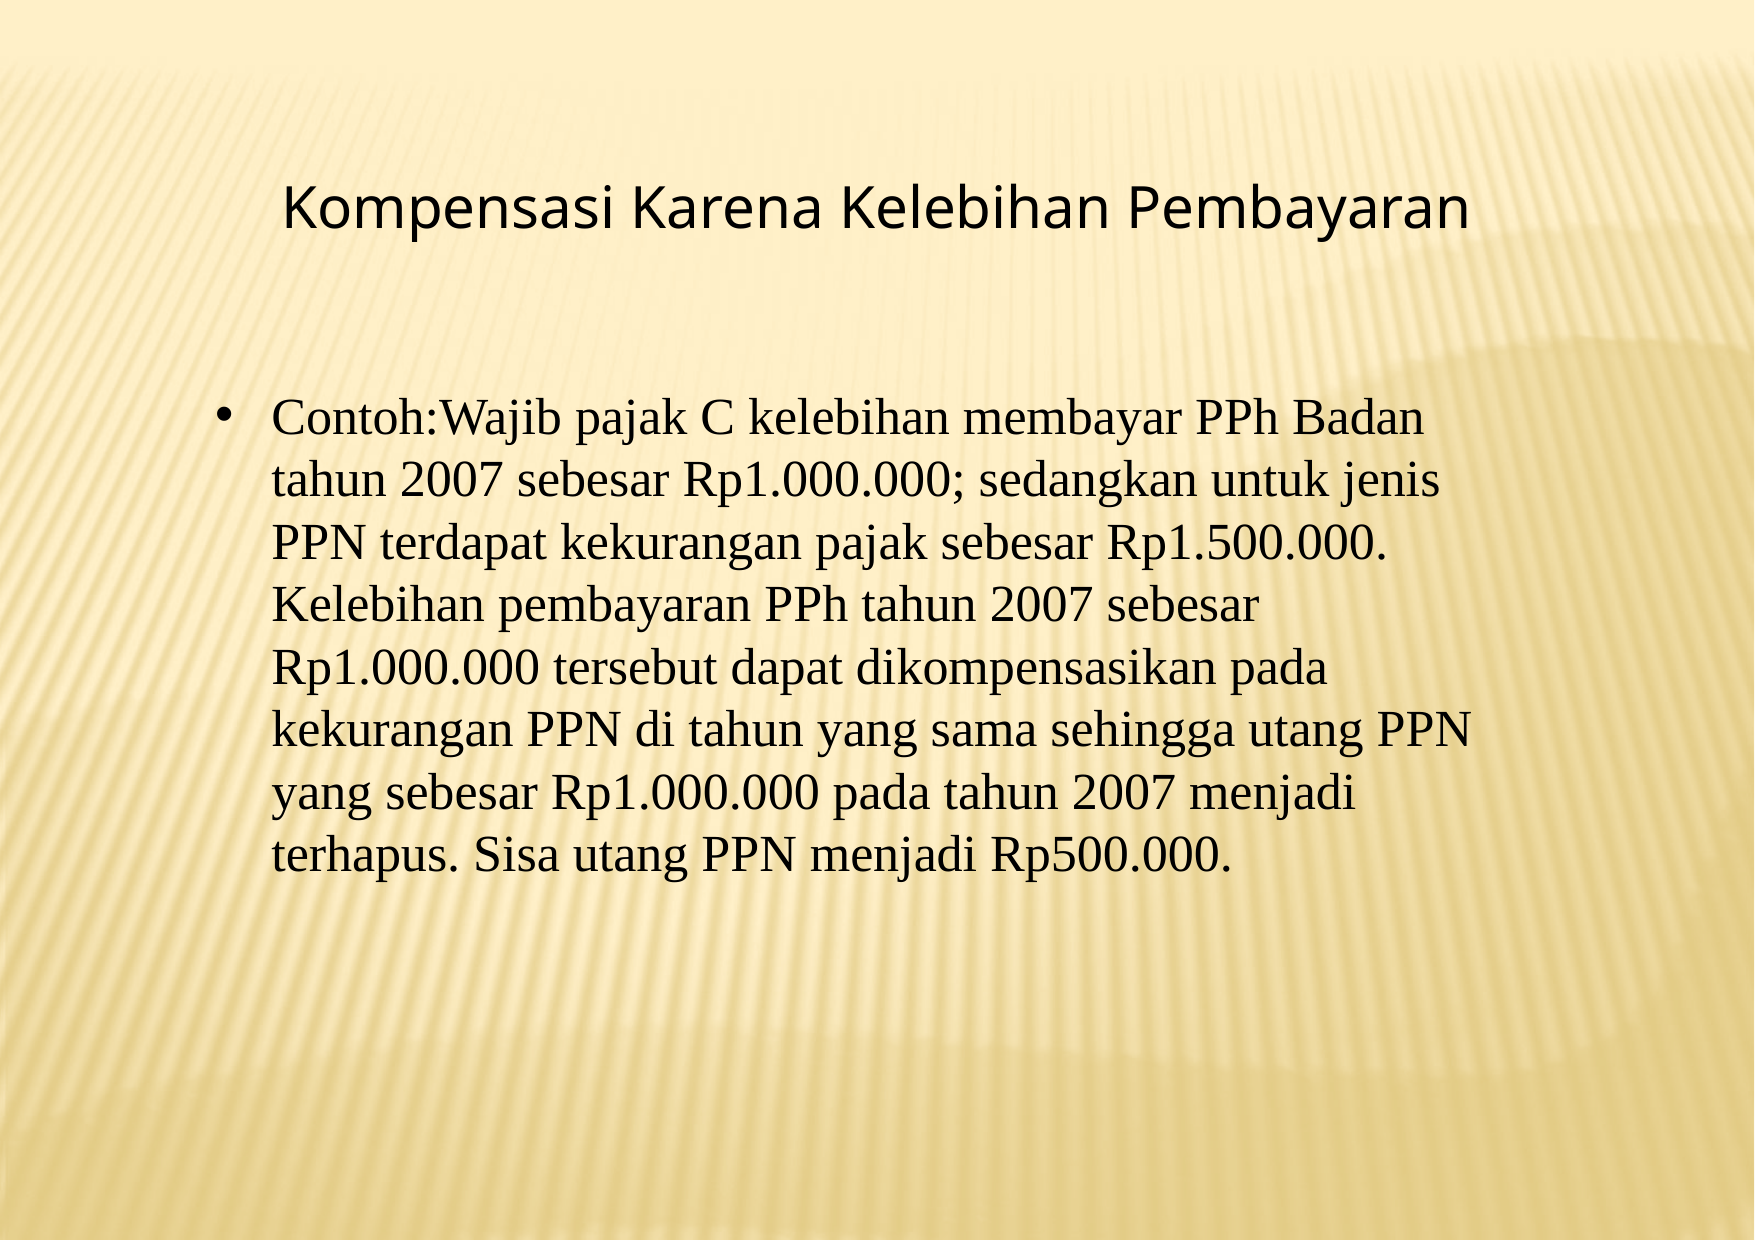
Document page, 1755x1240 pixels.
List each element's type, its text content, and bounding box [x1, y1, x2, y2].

text_box Contoh:Wajib pajak C kelebihan membayar PPh Badan tahun 2007 sebesar Rp1.000.000; sedangkan untuk jenis PPN terdapat kekurangan pajak sebesar Rp1.500.000. Kelebihan pembayaran PPh tahun 2007 sebesar Rp1.000.000 tersebut dapat dikompensasikan pada kekurangan PPN di tahun yang sama sehingga utang PPN yang sebesar Rp1.000.000 pada tahun 2007 menjadi terhapus. Sisa utang PPN menjadi Rp500.000. [215, 382, 1540, 883]
text_box Kompensasi Karena Kelebihan Pembayaran [214, 169, 1539, 240]
